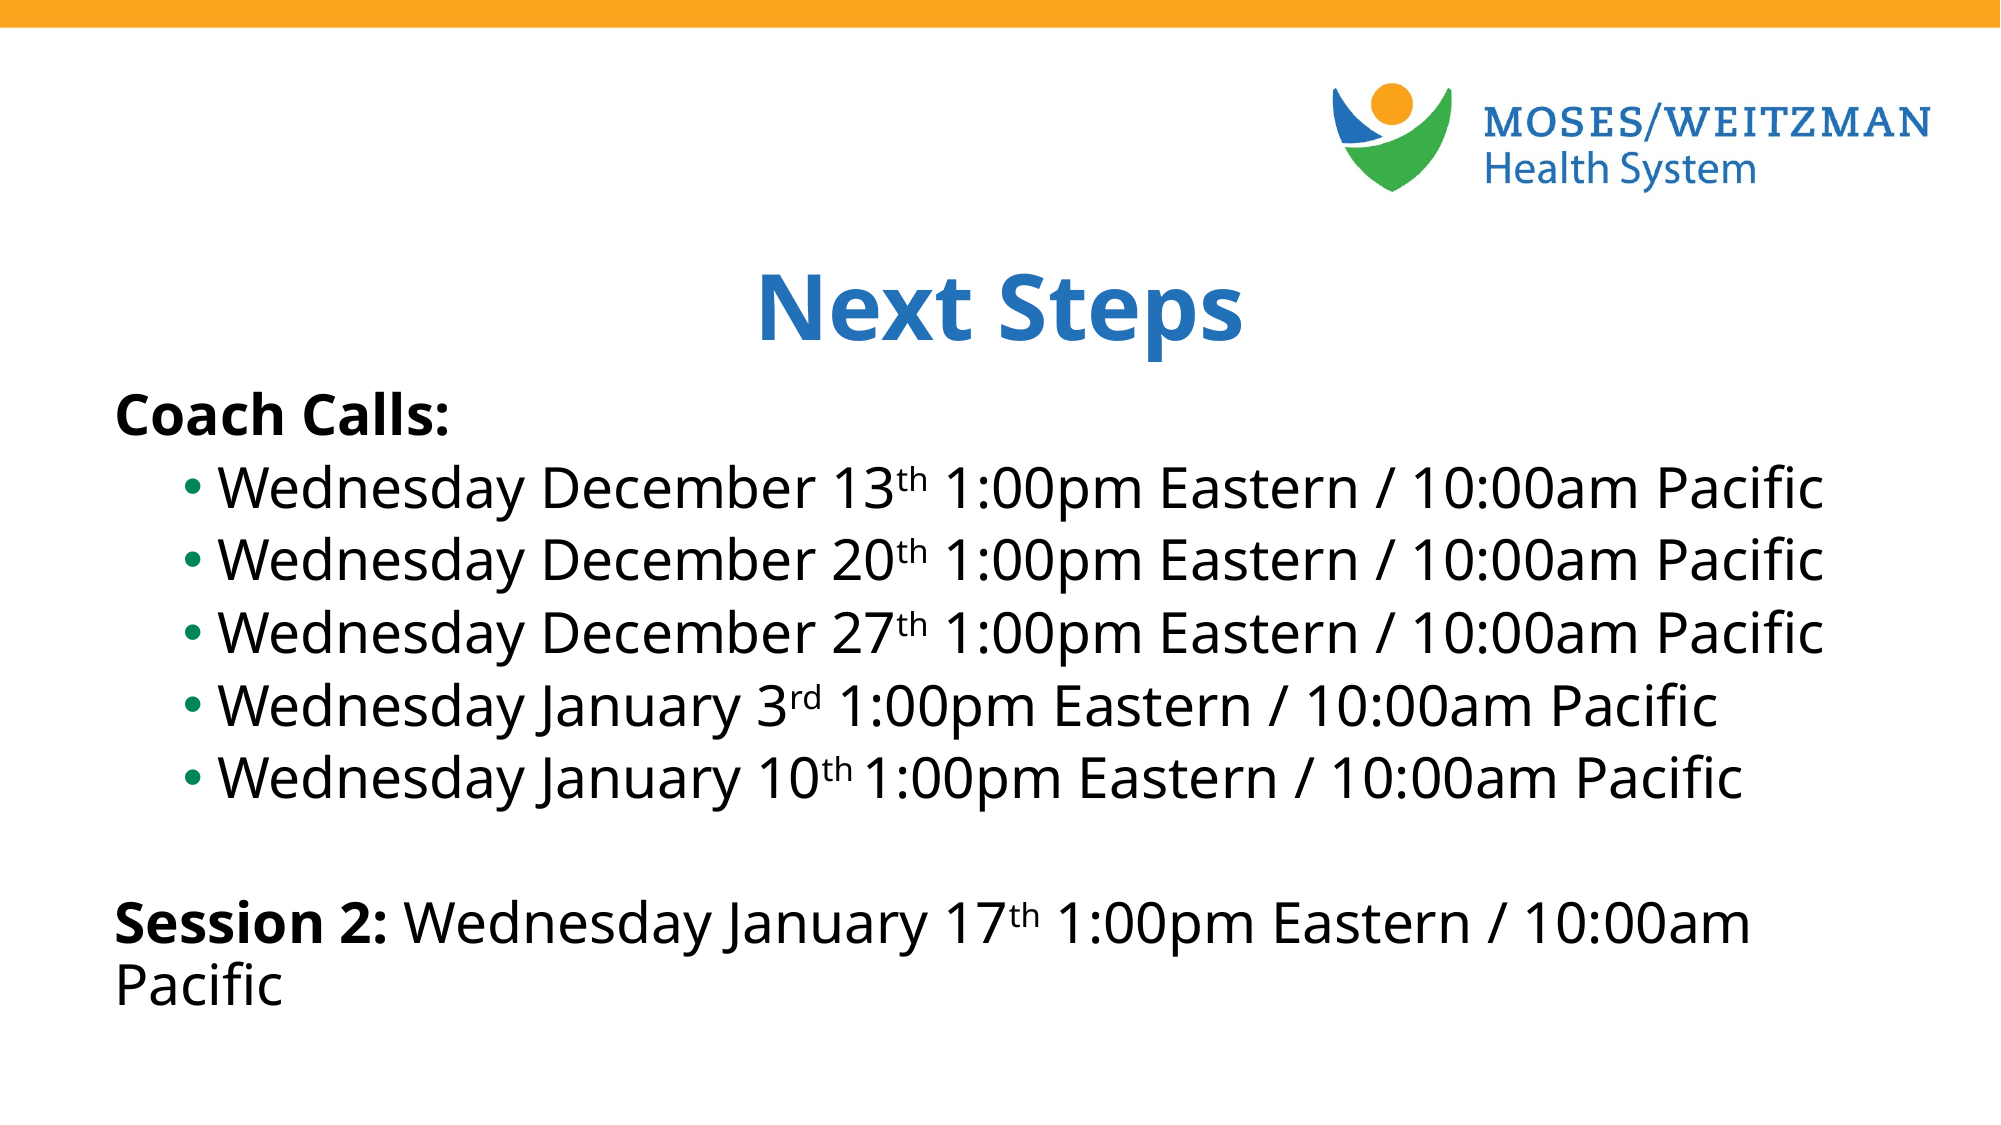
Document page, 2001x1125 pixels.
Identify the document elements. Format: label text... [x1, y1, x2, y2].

text_box Coach Calls: Wednesday December 13th 1:00pm Eastern / 10:00am Pacific Wednesday December 20th 1:00pm Eastern / 10:00am Pacific Wednesday December 27th 1:00pm Eastern / 10:00am Pacific Wednesday January 3rd 1:00pm Eastern / 10:00am Pacific Wednesday January 10th 1:00pm Eastern / 10:00am Pacific Session 2: Wednesday January 17th 1:00pm Eastern / 10:00am Pacific [99, 379, 1936, 1027]
picture [0, 0, 2000, 1125]
text_box Next Steps [137, 254, 1863, 379]
